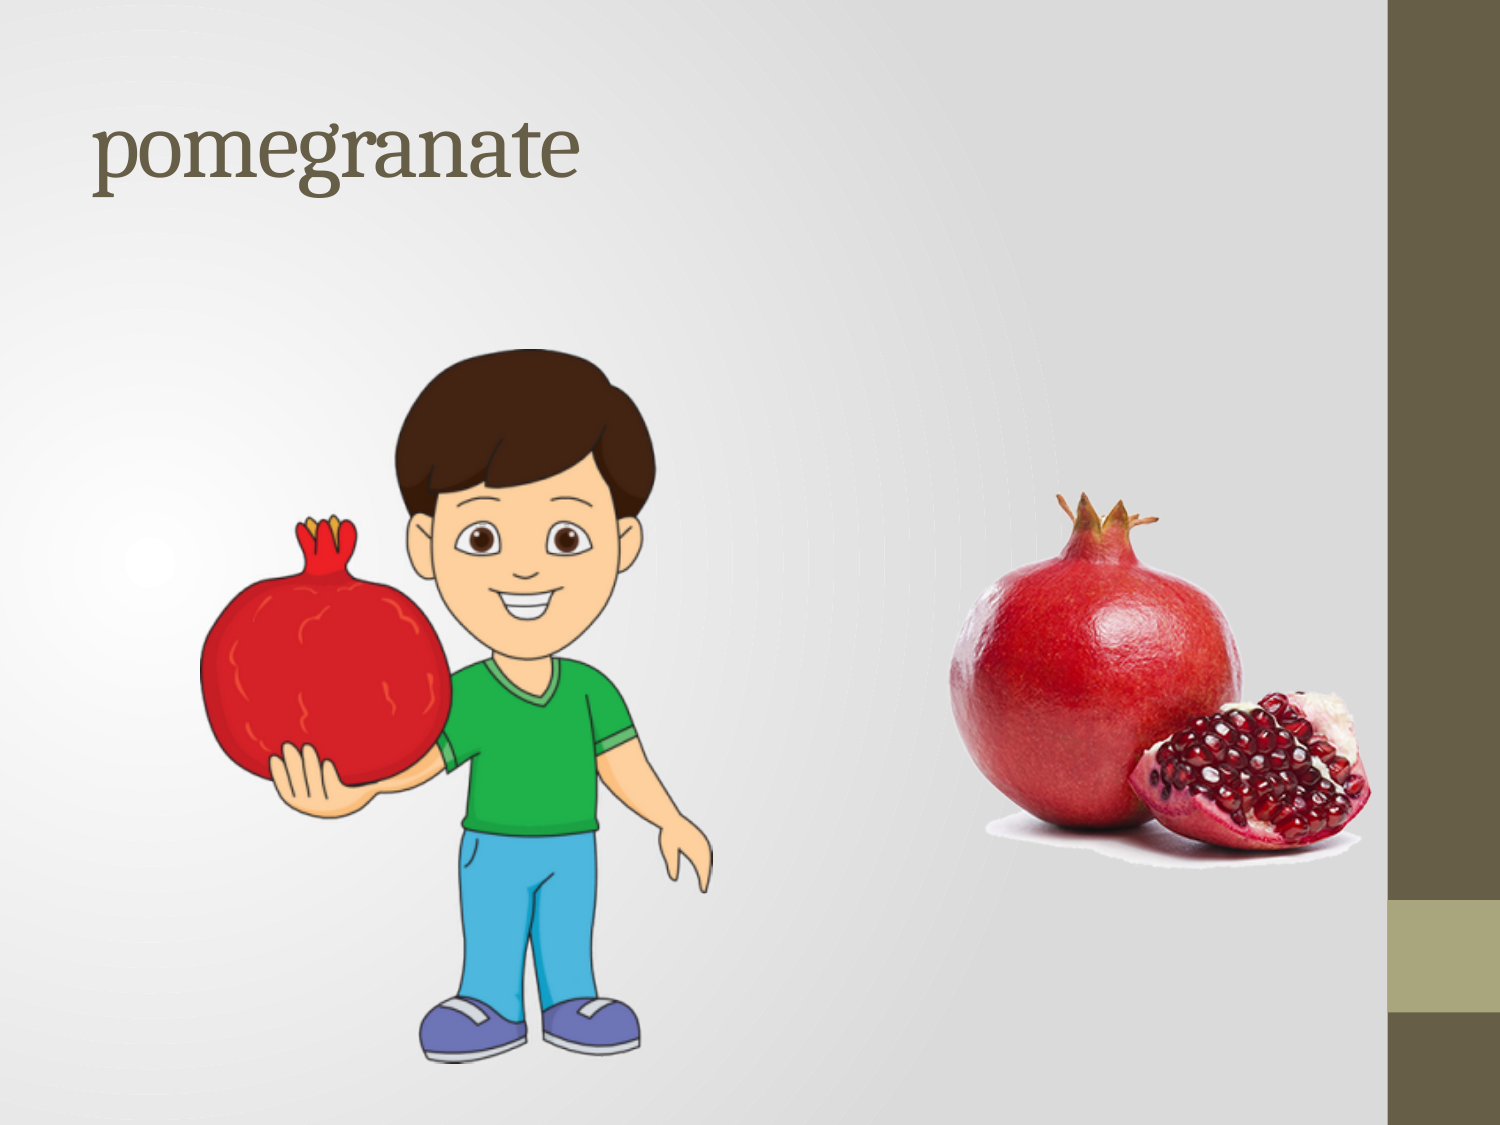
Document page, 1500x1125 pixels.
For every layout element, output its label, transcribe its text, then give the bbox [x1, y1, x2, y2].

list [199, 349, 713, 1065]
picture [924, 474, 1395, 887]
title pomegranate [75, 45, 1325, 233]
